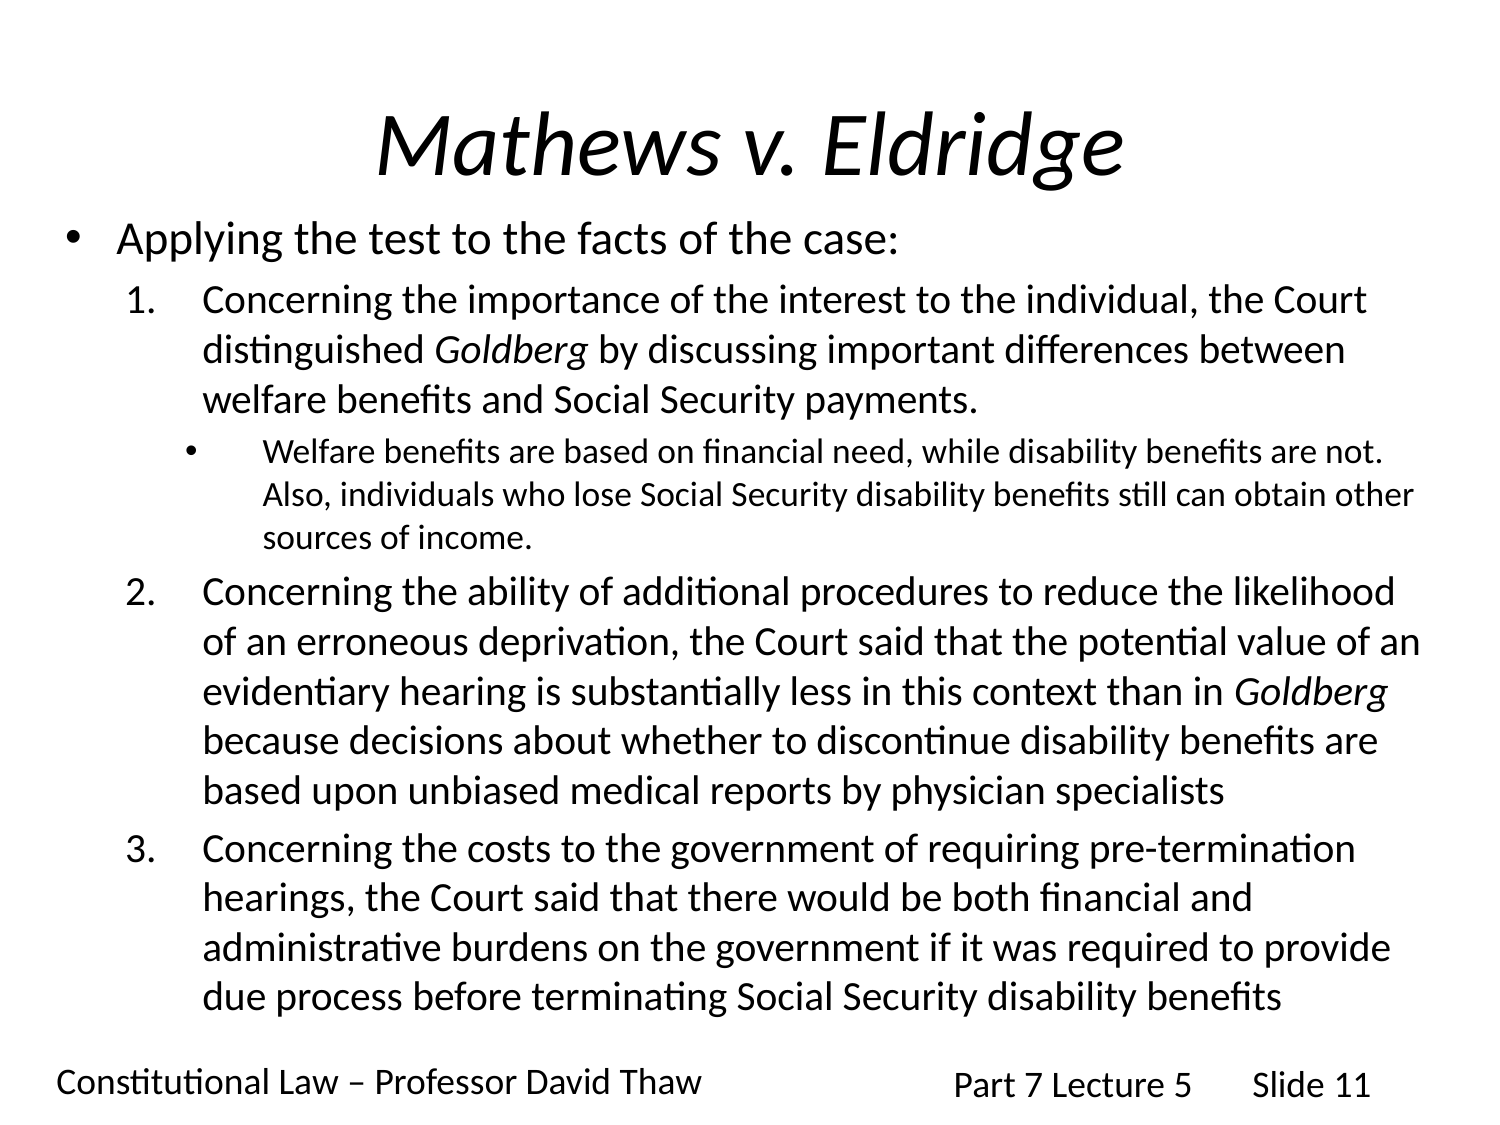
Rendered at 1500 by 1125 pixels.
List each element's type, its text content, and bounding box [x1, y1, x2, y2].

title Mathews v. Eldridge [75, 45, 1425, 200]
list Applying the test to the facts of the case: Concerning the importance of the interest to the individual, the Court distinguished Goldberg by discussing important differences between welfare benefits and Social Security payments. Welfare benefits are based on financial need, while disability benefits are not. Also, individuals who lose Social Security disability benefits still can obtain other sources of income. Concerning the ability of additional procedures to reduce the likelihood of an erroneous deprivation, the Court said that the potential value of an evidentiary hearing is substantially less in this context than in Goldberg because decisions about whether to discontinue disability benefits are based upon unbiased medical reports by physician specialists Concerning the costs to the government of requiring pre-termination hearings, the Court said that there would be both financial and administrative burdens on the government if it was required to provide due process before terminating Social Security disability benefits [50, 200, 1450, 1080]
